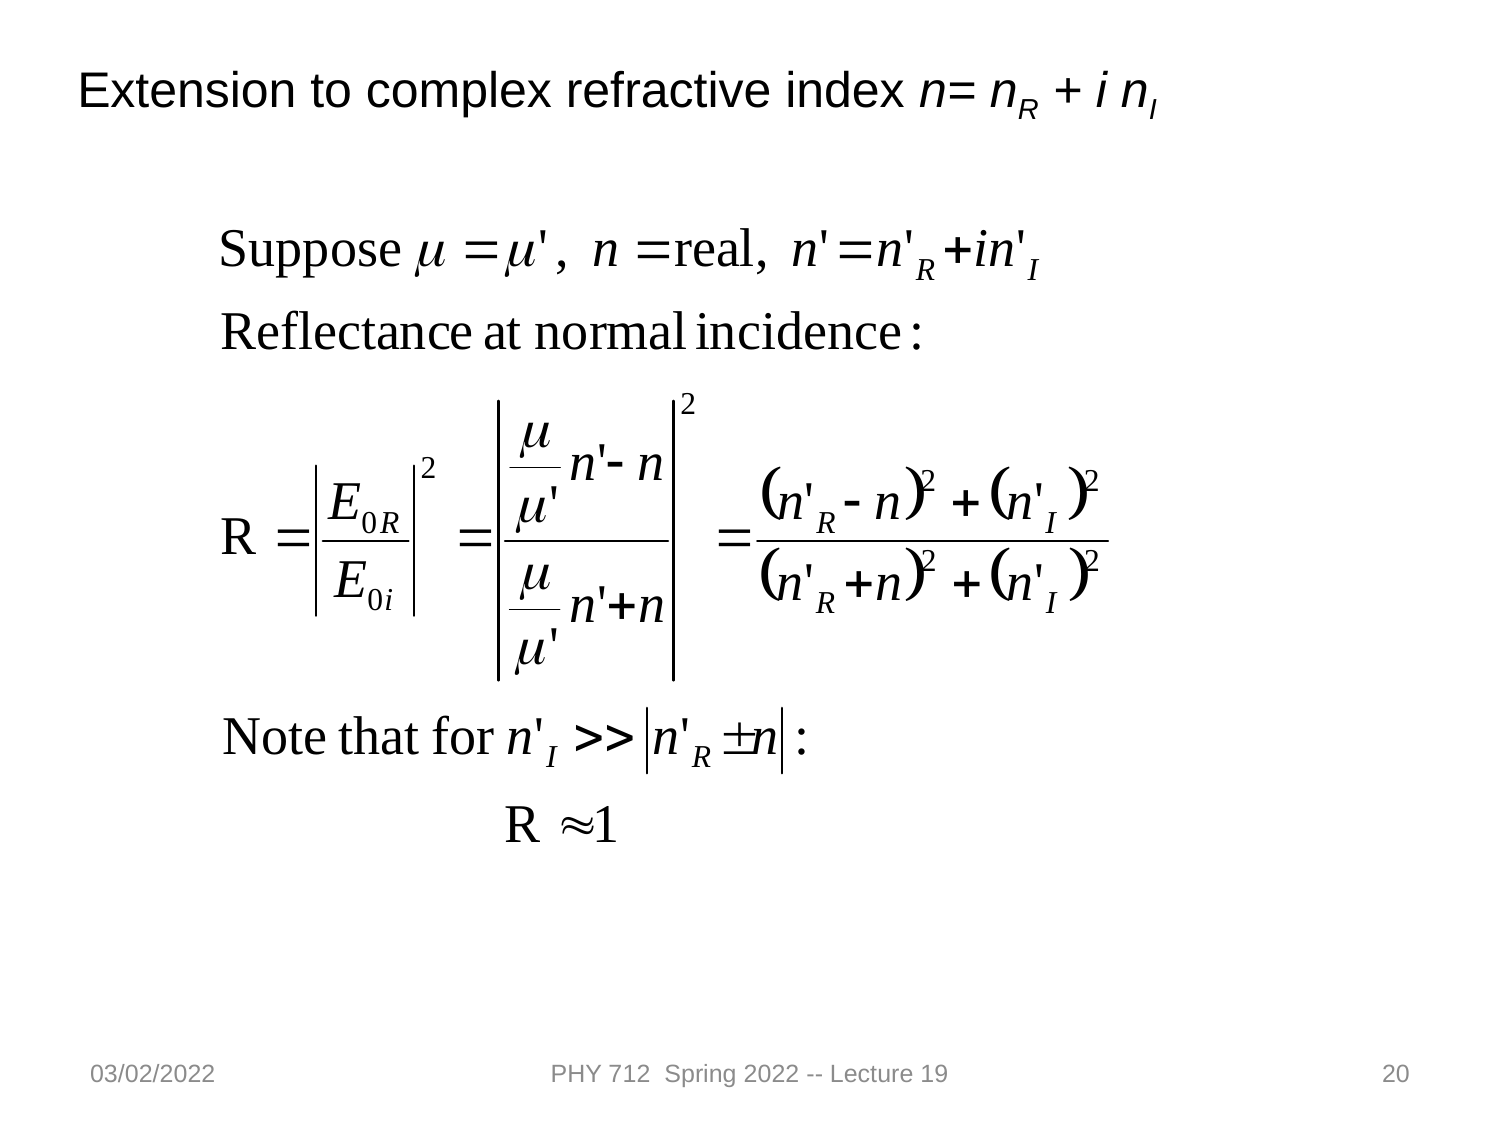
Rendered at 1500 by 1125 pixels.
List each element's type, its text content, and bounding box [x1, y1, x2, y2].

slide_number 20 [1074, 1042, 1425, 1103]
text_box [212, 212, 1118, 856]
footer PHY 712 Spring 2022 -- Lecture 19 [512, 1042, 988, 1103]
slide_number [75, 1042, 425, 1103]
text_box Extension to complex refractive index n= nR + i nI [62, 49, 1375, 133]
